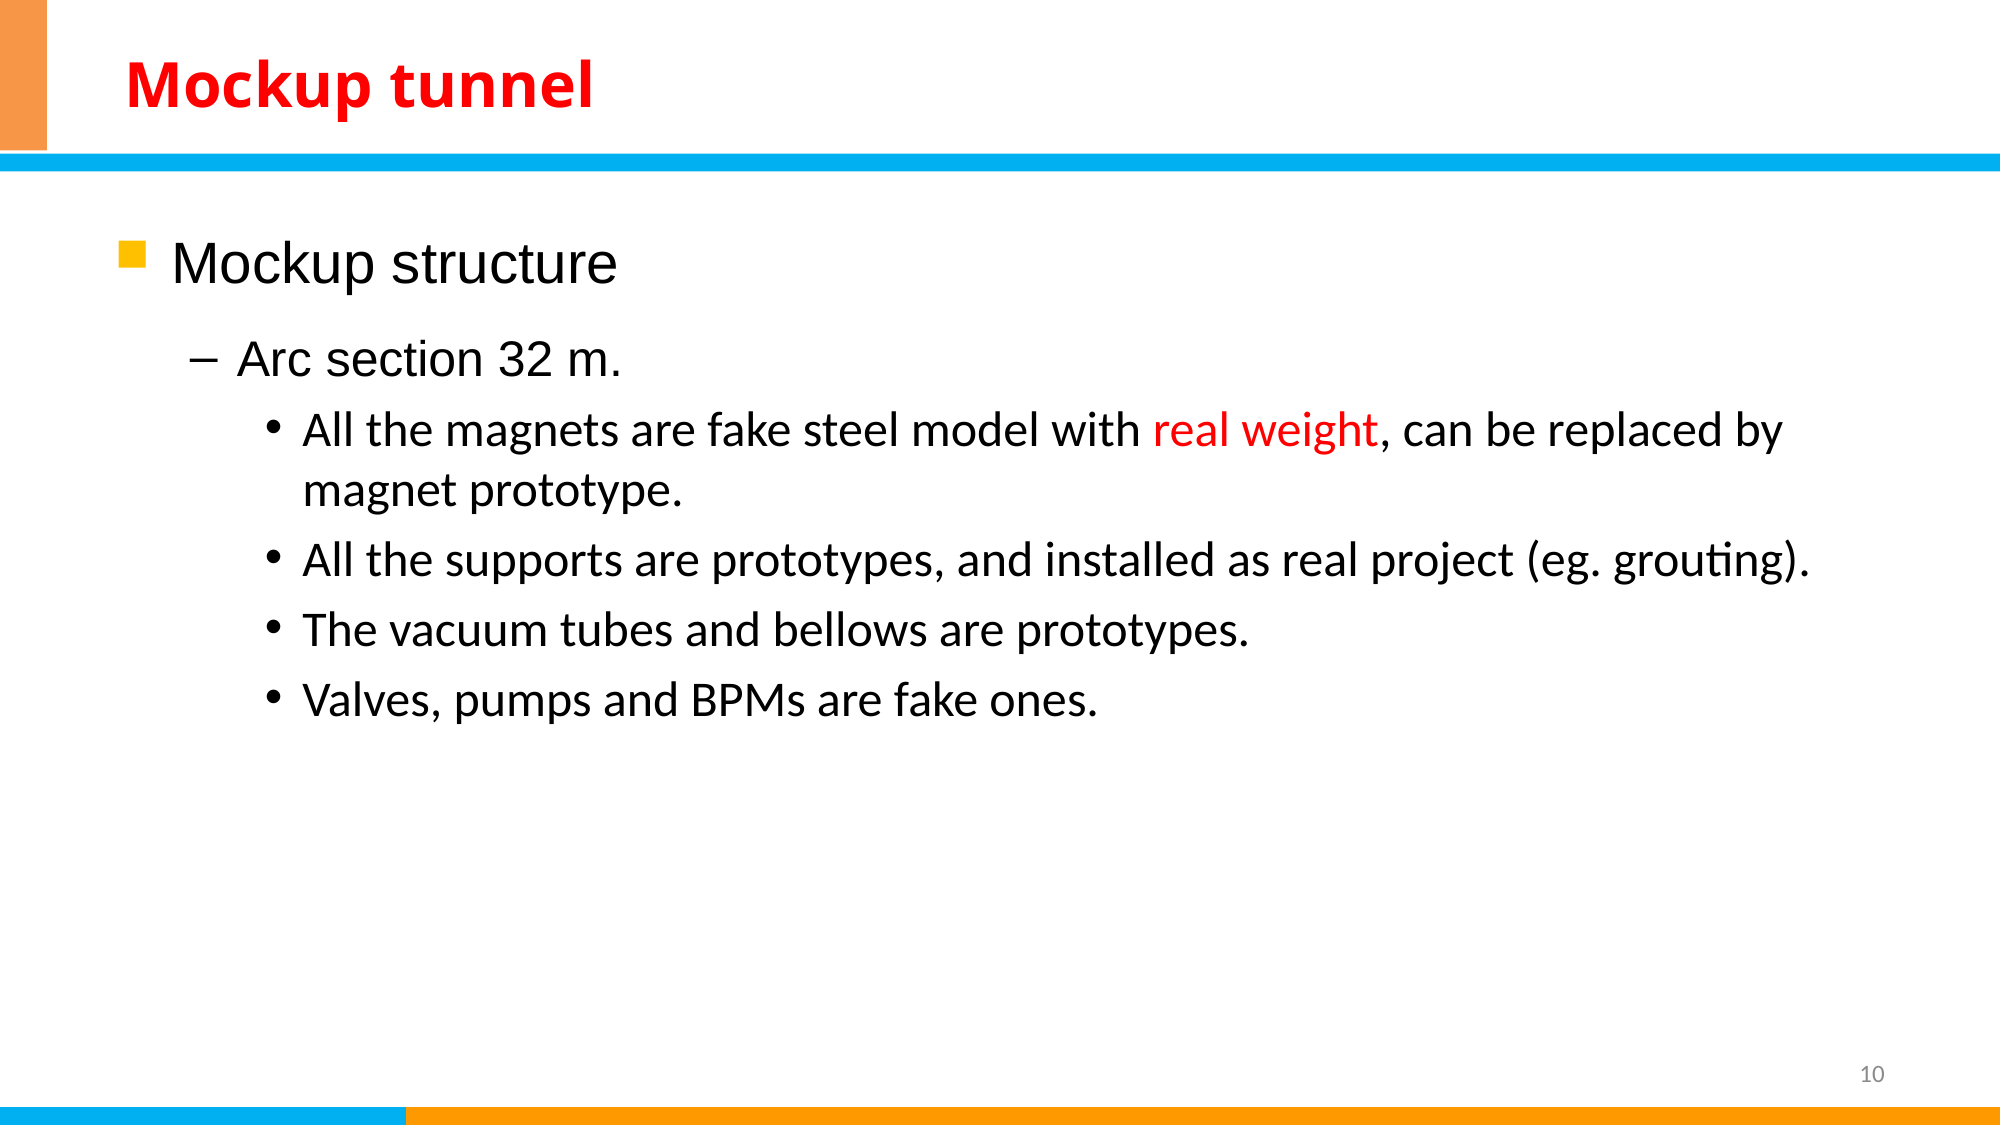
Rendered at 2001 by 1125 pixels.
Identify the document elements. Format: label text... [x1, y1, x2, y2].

list Mockup structure Arc section 32 m. All the magnets are fake steel model with real weight, can be replaced by magnet prototype. All the supports are prototypes, and installed as real project (eg. grouting). The vacuum tubes and bellows are prototypes. Valves, pumps and BPMs are fake ones. [99, 210, 1900, 1005]
slide_number 10 [1433, 1042, 1900, 1103]
title Mockup tunnel [109, 23, 1875, 143]
